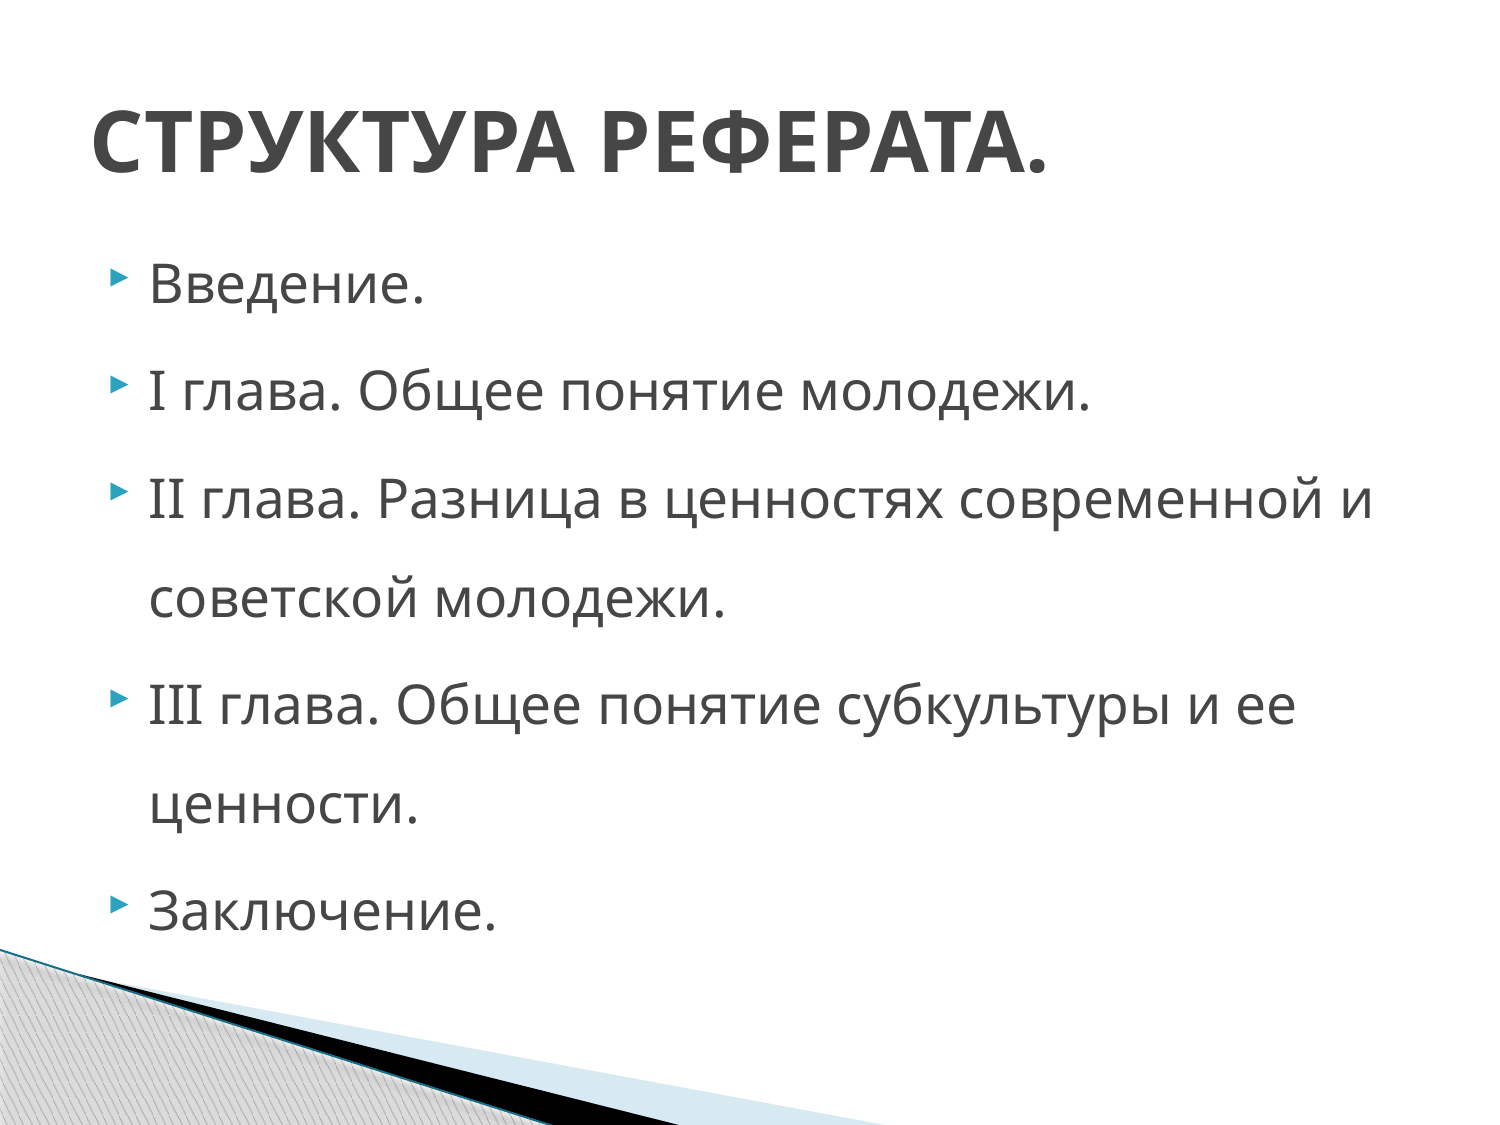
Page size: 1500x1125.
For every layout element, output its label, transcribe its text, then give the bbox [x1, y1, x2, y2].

title СТРУКТУРА РЕФЕРАТА. [75, 45, 1425, 233]
list Введение. I глава. Общее понятие молодежи. II глава. Разница в ценностях современной и советской молодежи. III глава. Общее понятие субкультуры и ее ценности. Заключение. [75, 233, 1425, 951]
